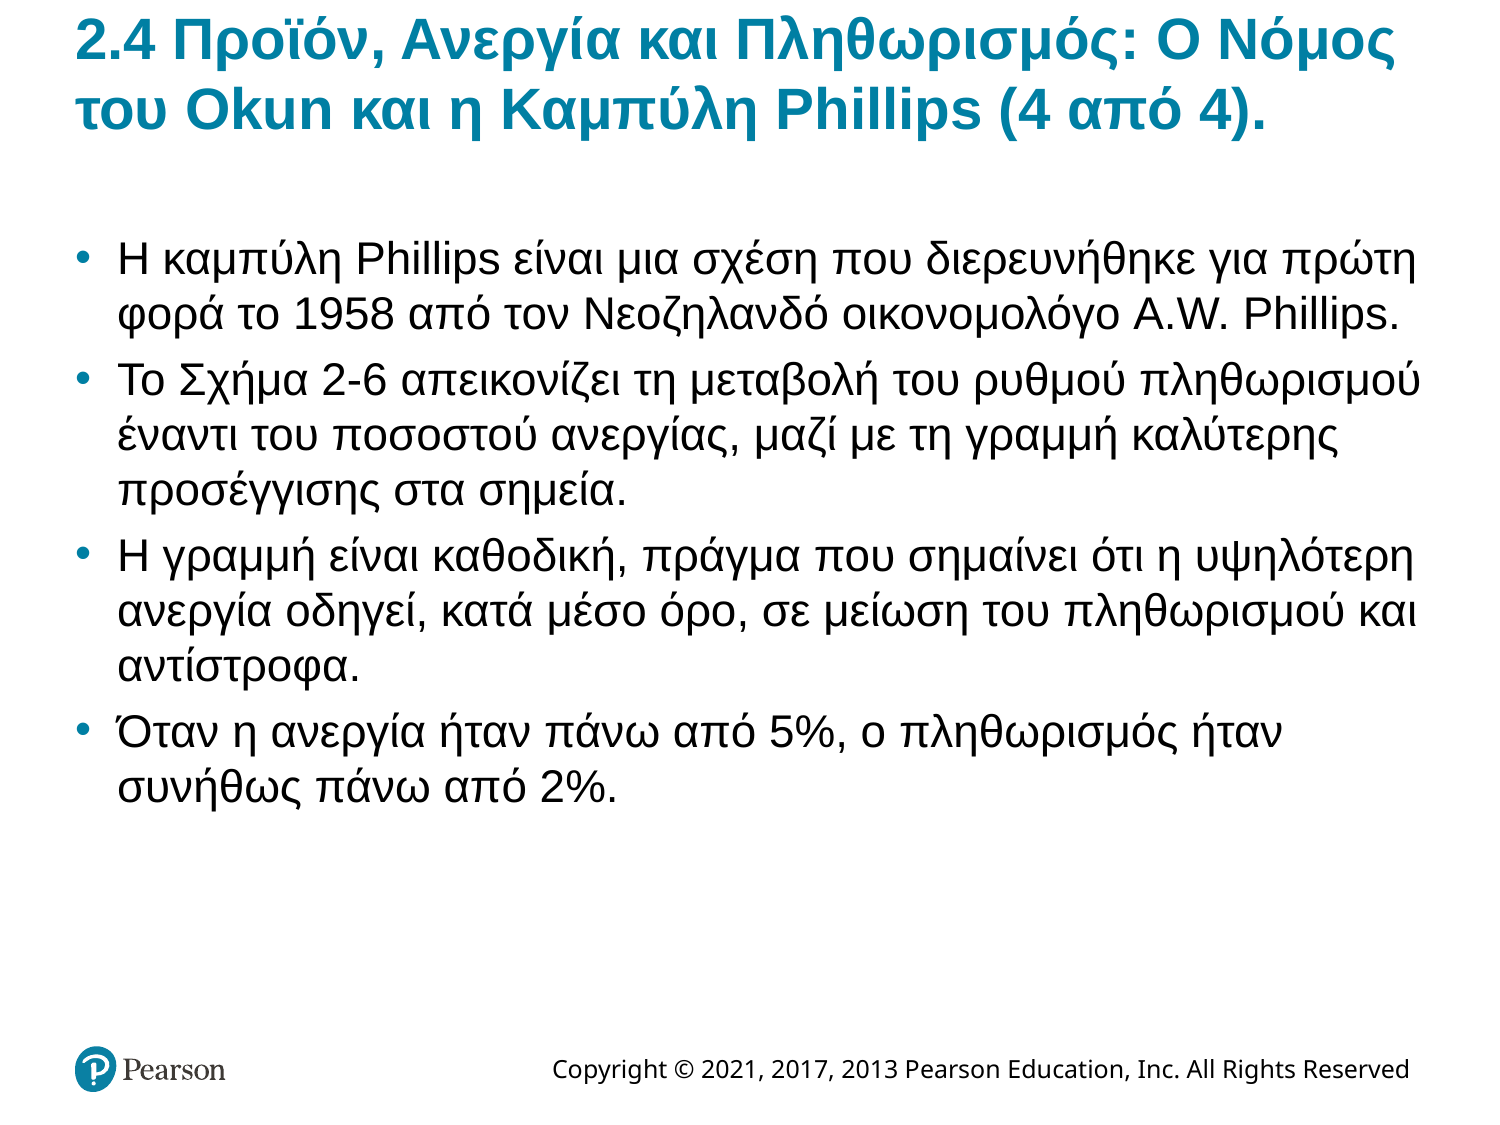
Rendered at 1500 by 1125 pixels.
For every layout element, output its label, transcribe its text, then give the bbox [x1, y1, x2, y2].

title 2.4 Προϊόν, Ανεργία και Πληθωρισμός: Ο Νόμος του Okun και η Καμπύλη Phillips (4 από 4). [75, 0, 1425, 142]
list Η καμπύλη Phillips είναι μια σχέση που διερευνήθηκε για πρώτη φορά το 1958 από τον Νεοζηλανδό οικονομολόγο A.W. Phillips. Το Σχήμα 2-6 απεικονίζει τη μεταβολή του ρυθμού πληθωρισμού έναντι του ποσοστού ανεργίας, μαζί με τη γραμμή καλύτερης προσέγγισης στα σημεία. Η γραμμή είναι καθοδική, πράγμα που σημαίνει ότι η υψηλότερη ανεργία οδηγεί, κατά μέσο όρο, σε μείωση του πληθωρισμού και αντίστροφα. Όταν η ανεργία ήταν πάνω από 5%, ο πληθωρισμός ήταν συνήθως πάνω από 2%. [75, 228, 1425, 988]
